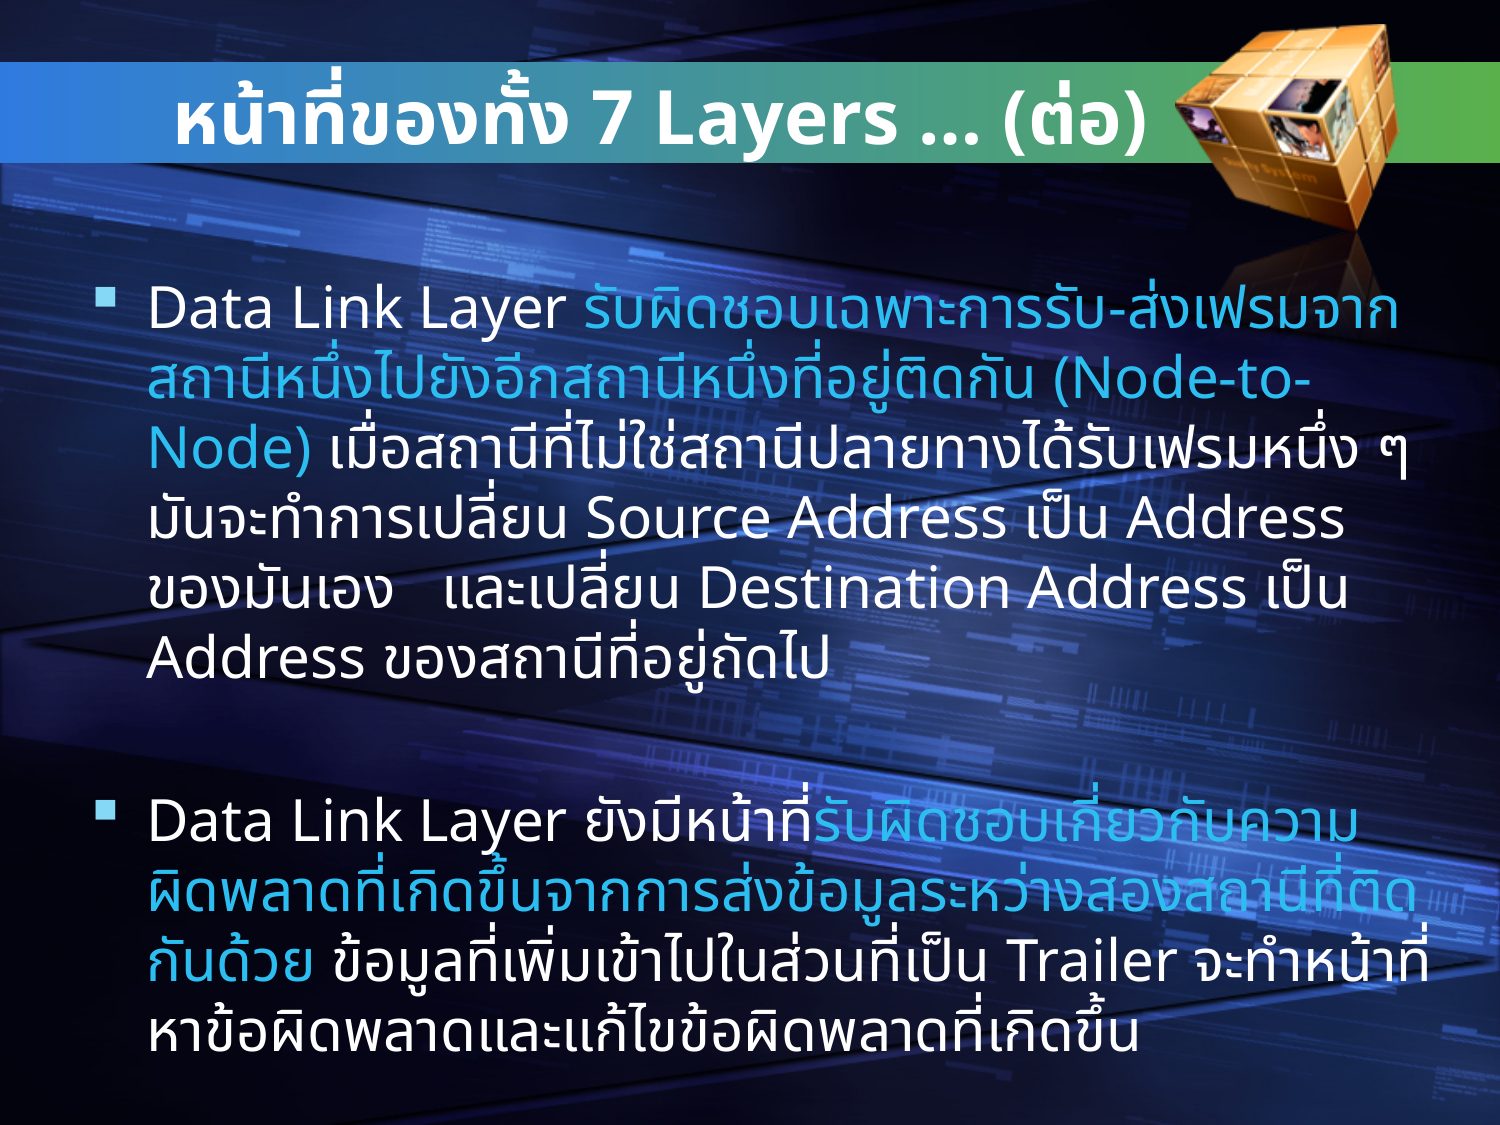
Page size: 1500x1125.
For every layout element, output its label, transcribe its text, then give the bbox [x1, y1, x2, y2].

picture [0, 0, 1500, 1125]
title หน้าที่ของทั้ง 7 Layers … (ต่อ) [74, 62, 1163, 156]
list Data Link Layer รับผิดชอบเฉพาะการรับ-ส่งเฟรมจากสถานีหนึ่งไปยังอีกสถานีหนึ่งที่อยู่ติดกัน (Node-to-Node) เมื่อสถานีที่ไม่ใช่สถานีปลายทางได้รับเฟรมหนึ่ง ๆ มันจะทำการเปลี่ยน Source Address เป็น Address ของมันเอง และเปลี่ยน Destination Address เป็น Address ของสถานีที่อยู่ถัดไป Data Link Layer ยังมีหน้าที่รับผิดชอบเกี่ยวกับความผิดพลาดที่เกิดขึ้นจากการส่งข้อมูลระหว่างสองสถานีที่ติดกันด้วย ข้อมูลที่เพิ่มเข้าไปในส่วนที่เป็น Trailer จะทำหน้าที่หาข้อผิดพลาดและแก้ไขข้อผิดพลาดที่เกิดขึ้น [74, 262, 1451, 1051]
